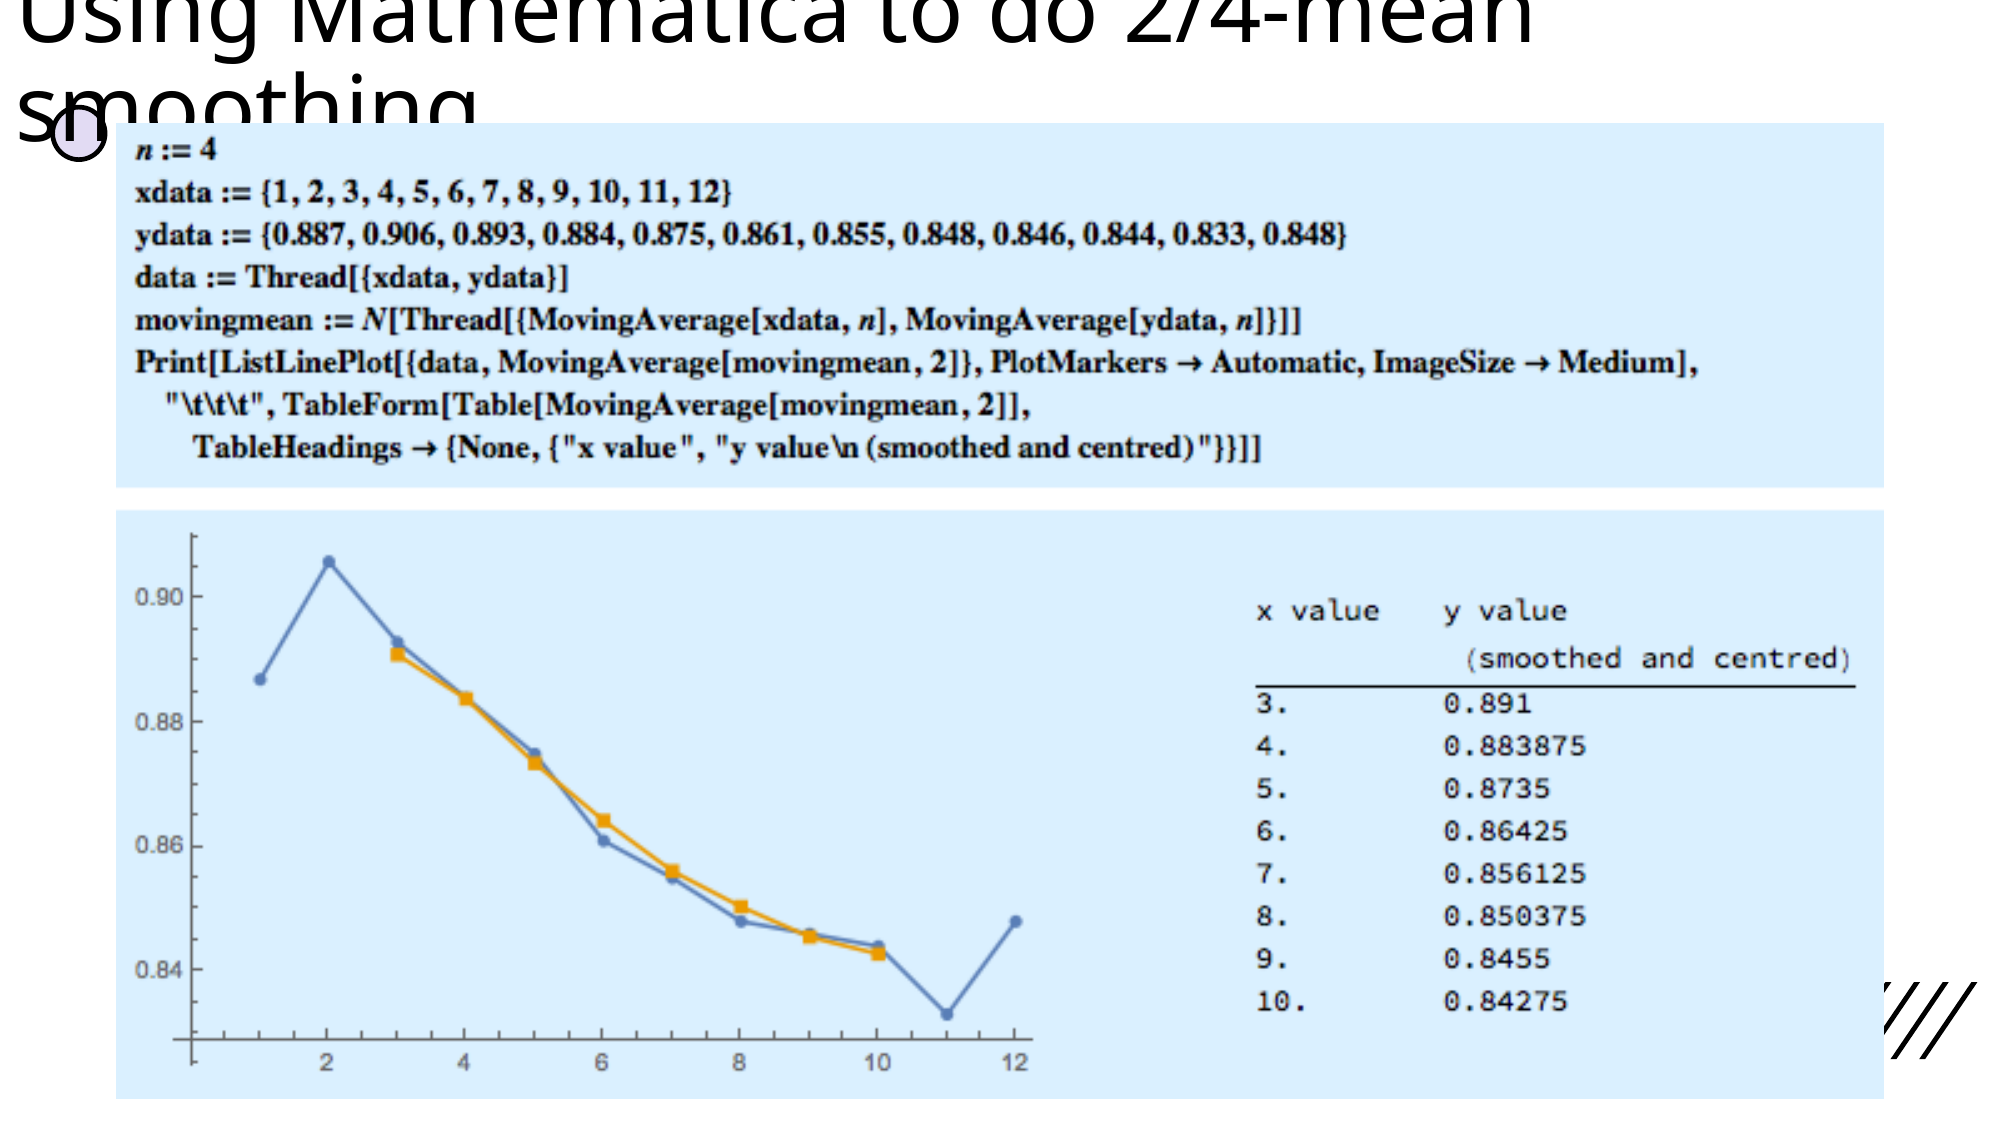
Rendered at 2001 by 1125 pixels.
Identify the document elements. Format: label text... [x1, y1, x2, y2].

picture [116, 123, 1884, 1099]
title Using Mathematica to do 2/4-mean smoothing [0, 0, 2000, 146]
